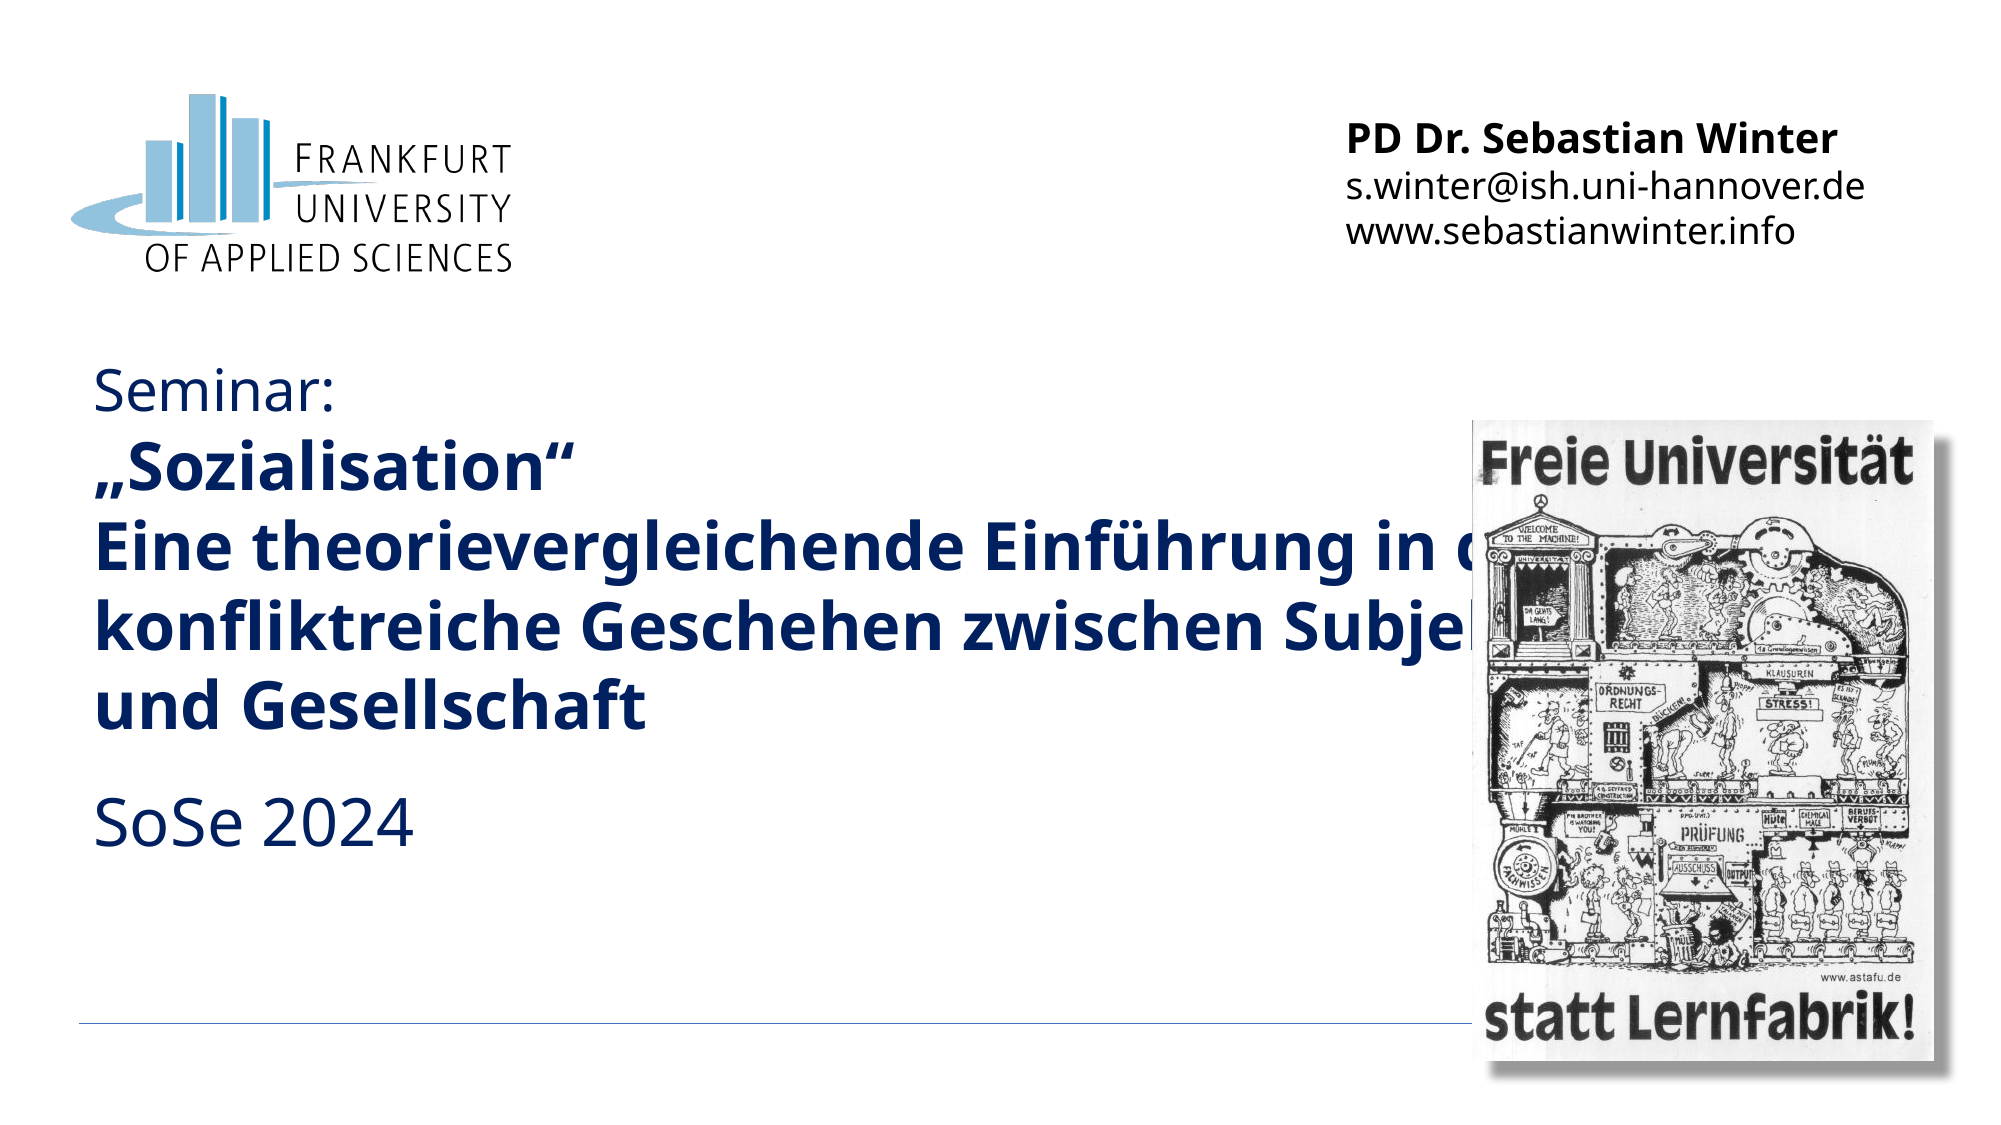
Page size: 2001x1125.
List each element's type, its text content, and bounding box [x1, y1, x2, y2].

text_box PD Dr. Sebastian Winter s.winter@ish.uni-hannover.de www.sebastianwinter.info [1330, 104, 2000, 260]
picture [1472, 420, 1934, 1061]
text_box Seminar: „Sozialisation“ Eine theorievergleichende Einführung in das konfliktreiche Geschehen zwischen Subjekt und Gesellschaft SoSe 2024 [78, 276, 1816, 891]
picture [66, 89, 516, 277]
